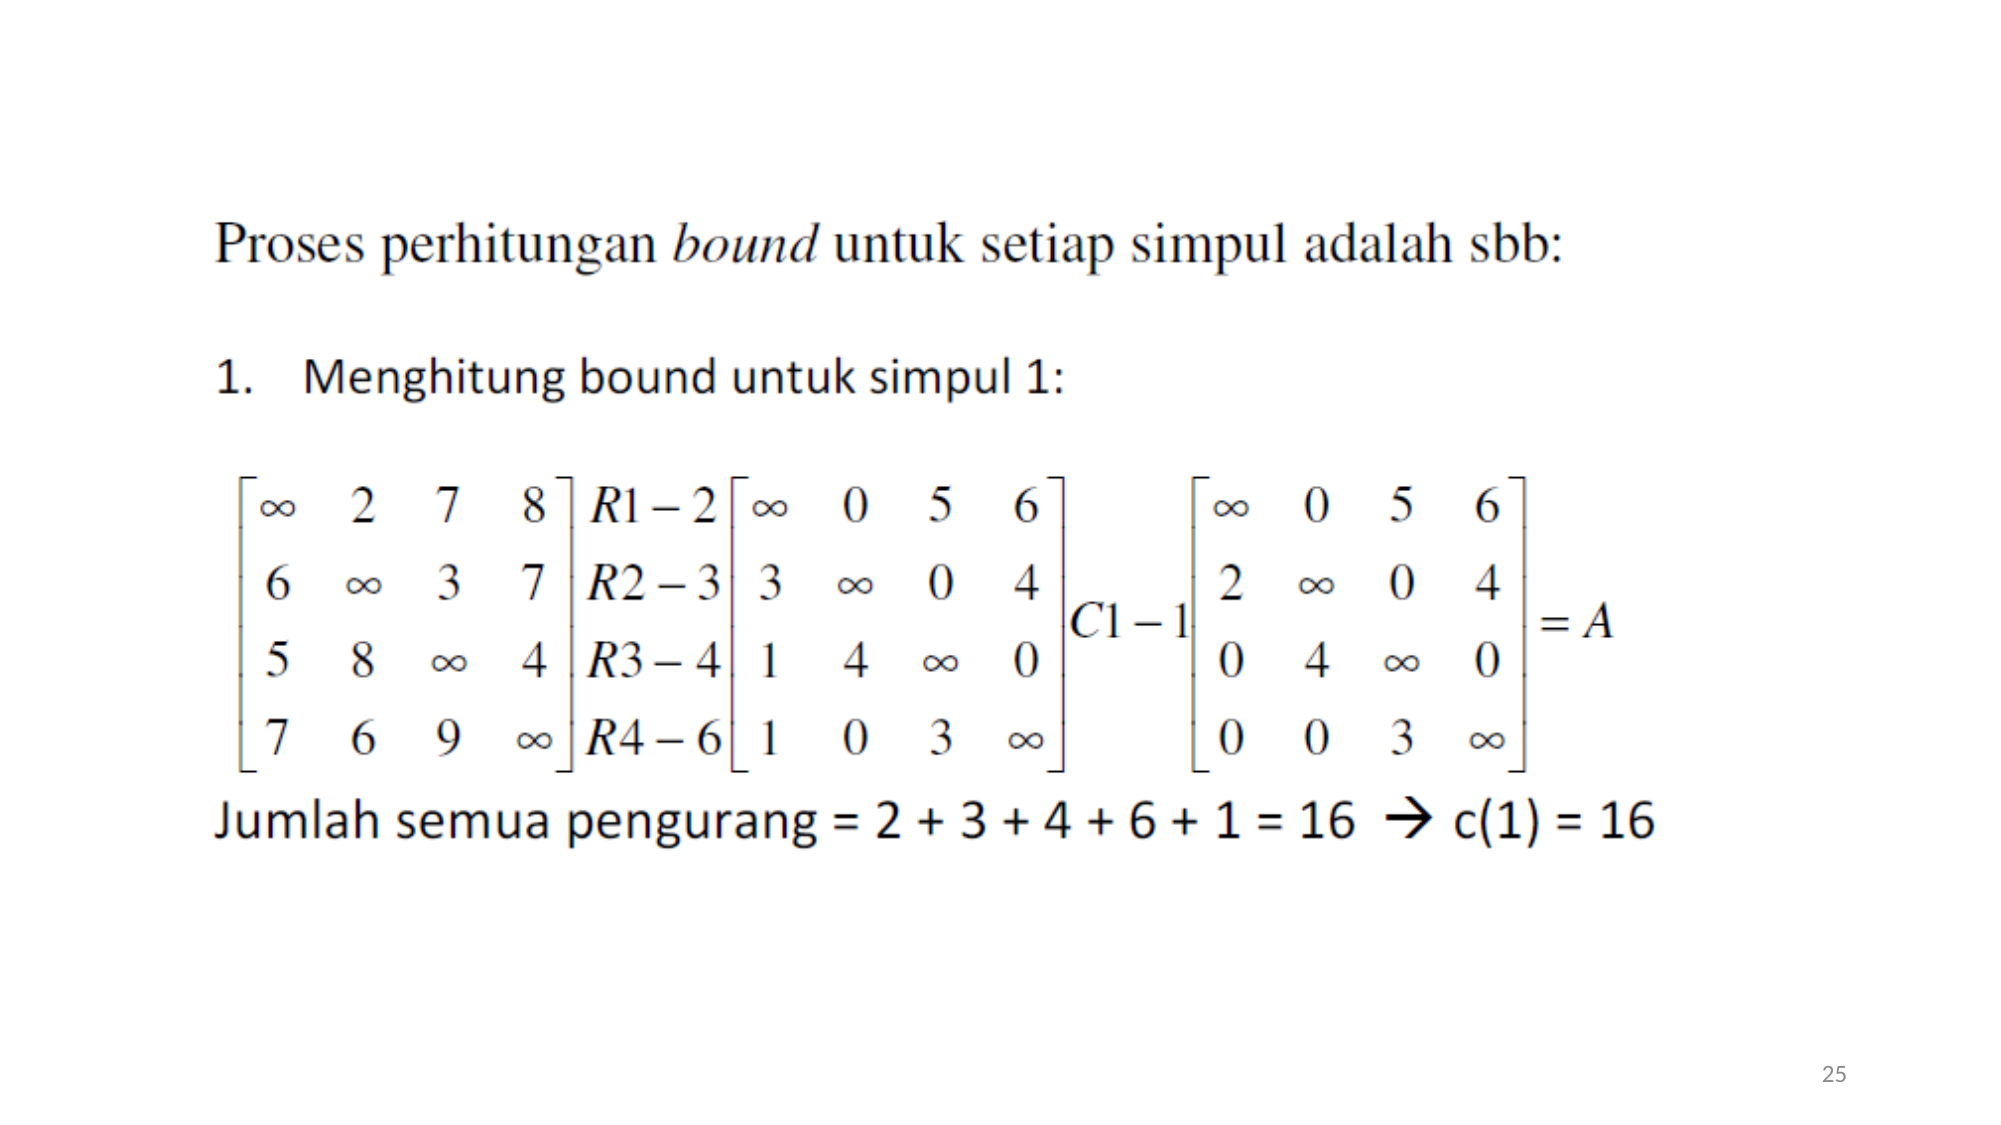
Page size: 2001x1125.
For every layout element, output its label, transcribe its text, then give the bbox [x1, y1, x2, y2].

slide_number 25 [1412, 1042, 1863, 1103]
picture [148, 201, 1823, 924]
